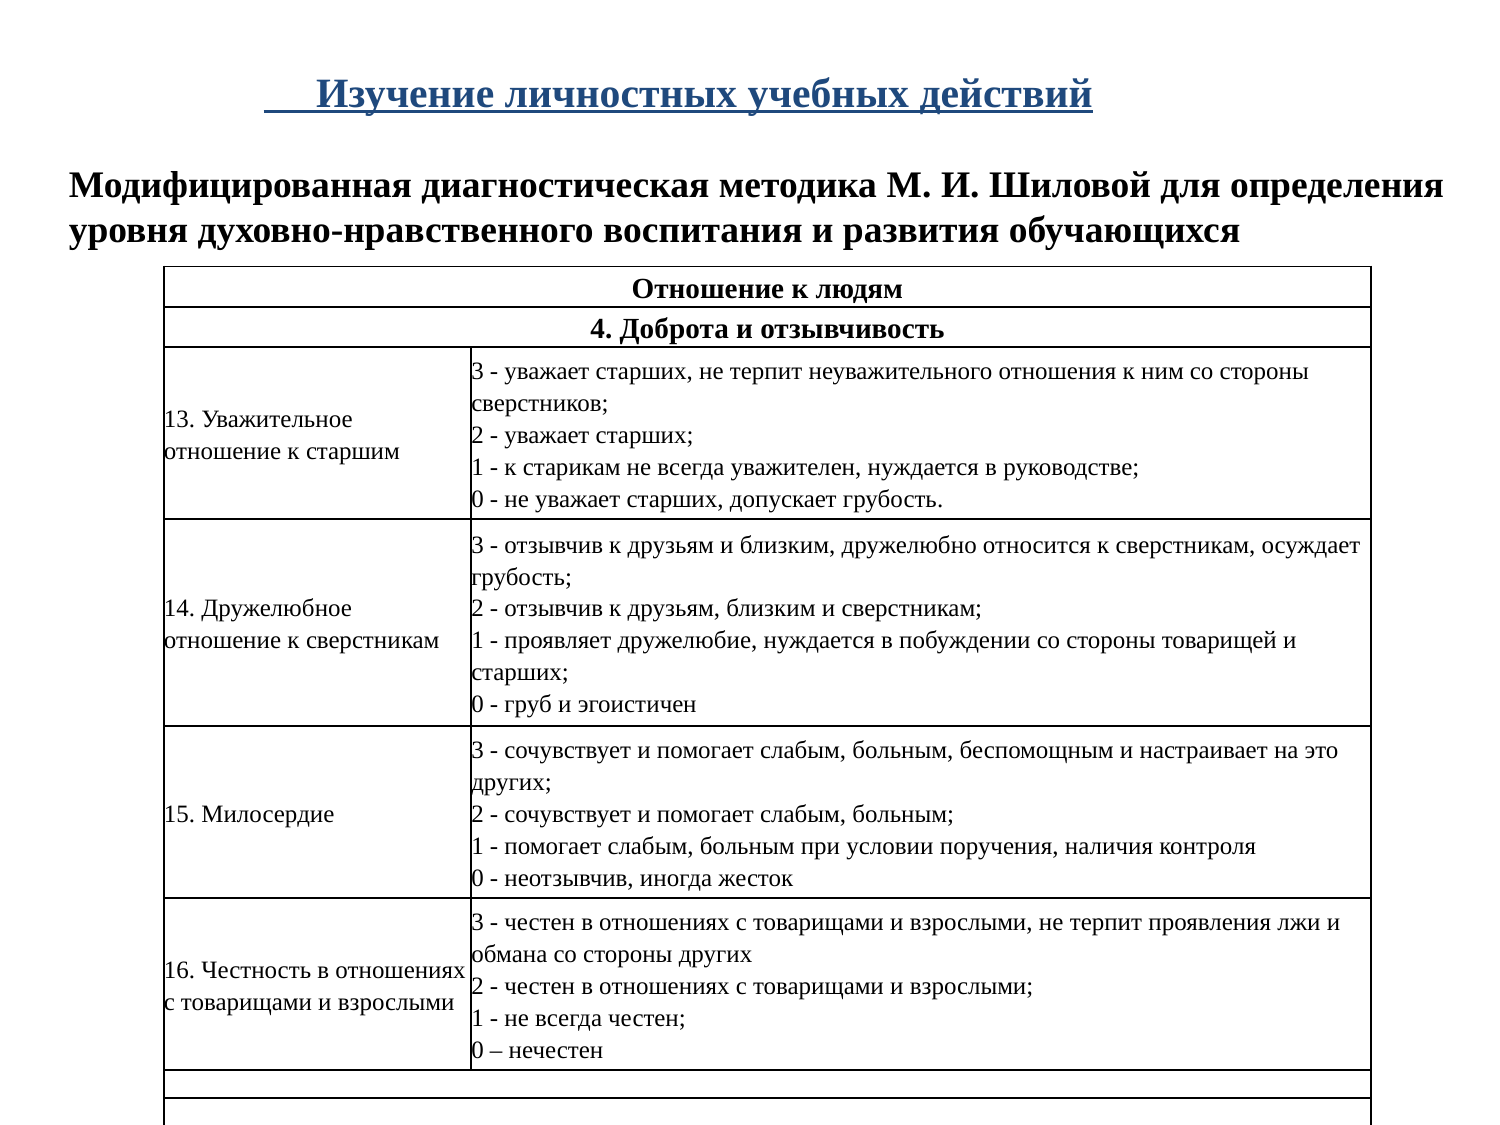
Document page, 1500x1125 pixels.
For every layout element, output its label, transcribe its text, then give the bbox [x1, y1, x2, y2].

table_cell [165, 1099, 1370, 1125]
table_cell 14. Дружелюбное отношение к сверстникам [165, 520, 470, 725]
text_box Модифицированная диагностическая методика М. И. Шиловой для определения уровня духовно-нравственного воспитания и развития обучающихся [54, 152, 1460, 258]
table_cell 13. Уважительное отношение к старшим [165, 348, 470, 518]
table_header Отношение к людям [165, 267, 1370, 306]
text_box Изучение личностных учебных действий [248, 58, 1108, 124]
table_cell 4. Доброта и отзывчивость [165, 308, 1370, 346]
table_cell 3 - уважает старших, не терпит неуважительного отношения к ним со стороны сверстников; 2 - уважает старших; 1 - к старикам не всегда уважителен, нуждается в руководстве; 0 - не уважает старших, допускает грубость. [472, 348, 1370, 518]
table_cell 3 - сочувствует и помогает слабым, больным, беспомощным и настраивает на это других; 2 - сочувствует и помогает слабым, больным; 1 - помогает слабым, больным при условии поручения, наличия контроля 0 - неотзывчив, иногда жесток [472, 727, 1370, 897]
table_cell 16. Честность в отношениях с товарищами и взрослыми [165, 899, 470, 1069]
table_cell 15. Милосердие [165, 727, 470, 897]
table_cell 3 - отзывчив к друзьям и близким, дружелюбно относится к сверстникам, осуждает грубость; 2 - отзывчив к друзьям, близким и сверстникам; 1 - проявляет дружелюбие, нуждается в побуждении со стороны товарищей и старших; 0 - груб и эгоистичен [472, 520, 1370, 725]
table_cell [165, 1071, 1370, 1097]
table_cell 3 - честен в отношениях с товарищами и взрослыми, не терпит проявления лжи и обмана со стороны других 2 - честен в отношениях с товарищами и взрослыми; 1 - не всегда честен; 0 – нечестен [472, 899, 1370, 1069]
